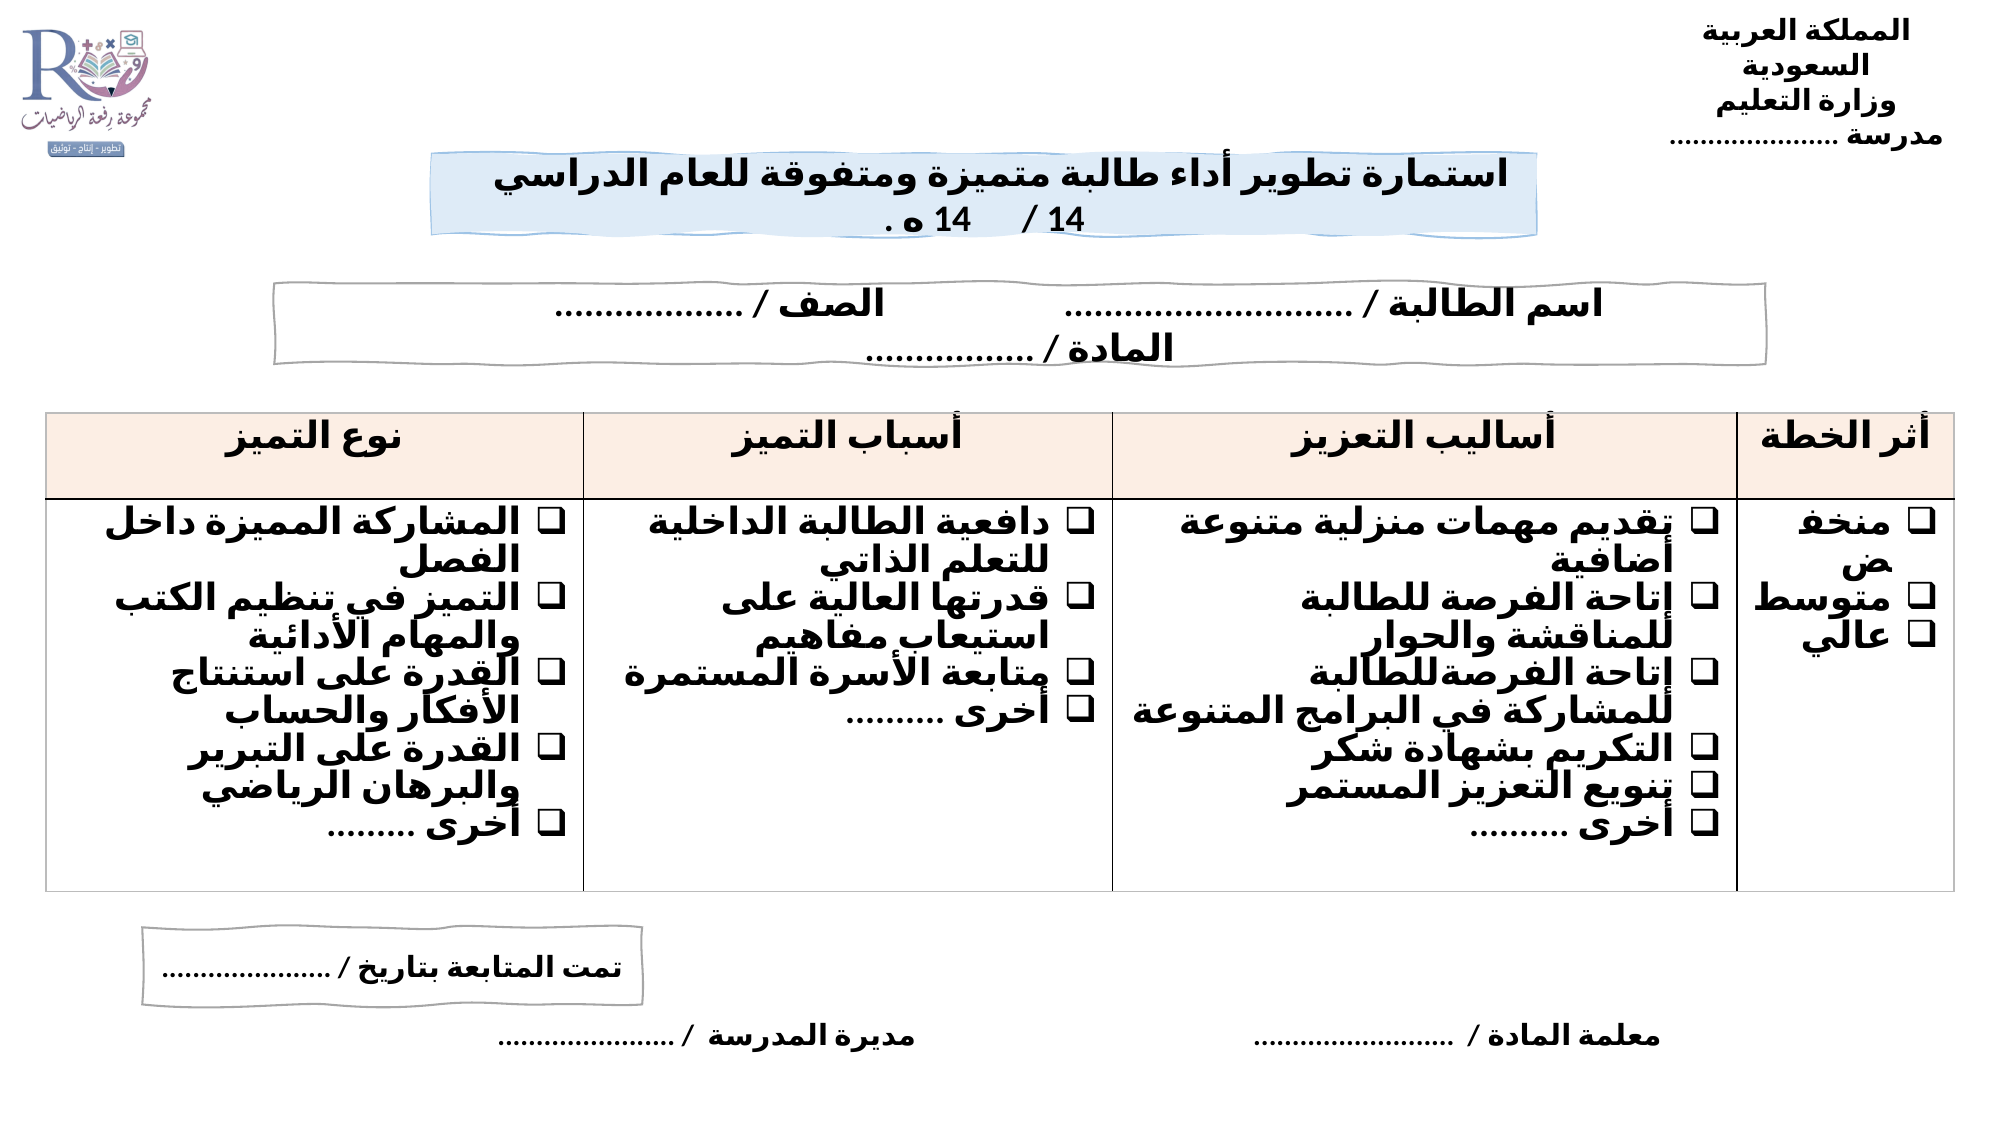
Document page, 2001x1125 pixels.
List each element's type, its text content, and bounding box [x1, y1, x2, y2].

picture [0, 0, 203, 246]
table_header أثر الخطة [1738, 414, 1953, 498]
table_header أساليب التعزيز [1113, 414, 1736, 498]
table_cell دافعية الطالبة الداخلية للتعلم الذاتي قدرتها العالية على استيعاب مفاهيم متابعة الأسرة المستمرة أخرى .......... [584, 500, 1112, 891]
table_header أسباب التميز [584, 414, 1112, 498]
table_header نوع التميز [47, 414, 583, 498]
table_cell منخفض متوسط عالي [1738, 500, 1953, 891]
text_box استمارة تطوير أداء طالبة متميزة ومتفوقة للعام الدراسي 14 / 14 ه . [429, 150, 1538, 240]
text_box معلمة المادة / .......................... مديرة المدرسة / ....................... [471, 1003, 1687, 1065]
table_cell تقديم مهمات منزلية متنوعة أضافية إتاحة الفرصة للطالبة للمناقشة والحوار إتاحة الفرصةللطالبة للمشاركة في البرامج المتنوعة التكريم بشهادة شكر تنويع التعزيز المستمر أخرى .......... [1113, 500, 1736, 891]
text_box تمت المتابعة بتاريخ / ...................... [141, 924, 645, 1009]
table_cell المشاركة المميزة داخل الفصل التميز في تنظيم الكتب والمهام الأدائية القدرة على استنتاج الأفكار والحساب القدرة على التبرير والبرهان الرياضي أخرى ......... [47, 500, 583, 891]
text_box المملكة العربية السعودية وزارة التعليم مدرسة ...................... [1624, 23, 1989, 138]
text_box اسم الطالبة / ............................. الصف / ................... المادة / ................. [272, 279, 1768, 368]
